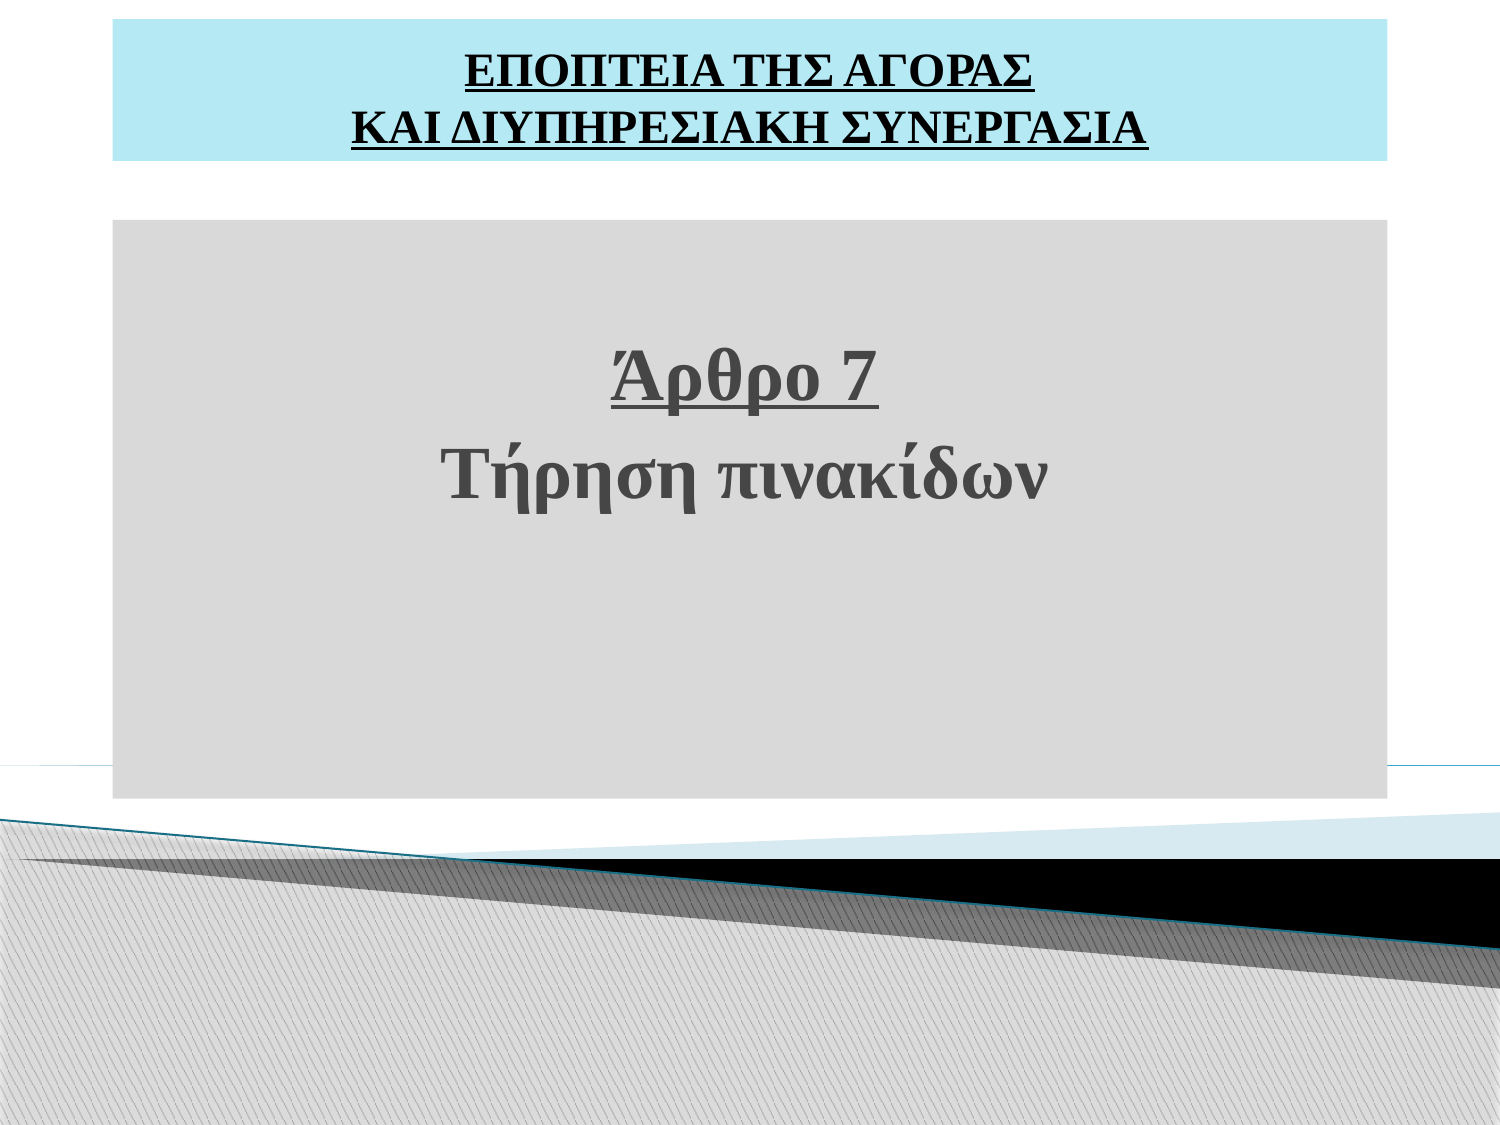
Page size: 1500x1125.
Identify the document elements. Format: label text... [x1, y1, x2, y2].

picture [5, 859, 1500, 989]
title ΕΠΟΠΤΕΙΑ ΤΗΣ ΑΓΟΡΑΣ ΚΑΙ ΔΙΥΠΗΡΕΣΙΑΚΗ ΣΥΝΕΡΓΑΣΙΑ [112, 19, 1388, 161]
subtitle Άρθρο 7 Τήρηση πινακίδων [112, 219, 1388, 799]
